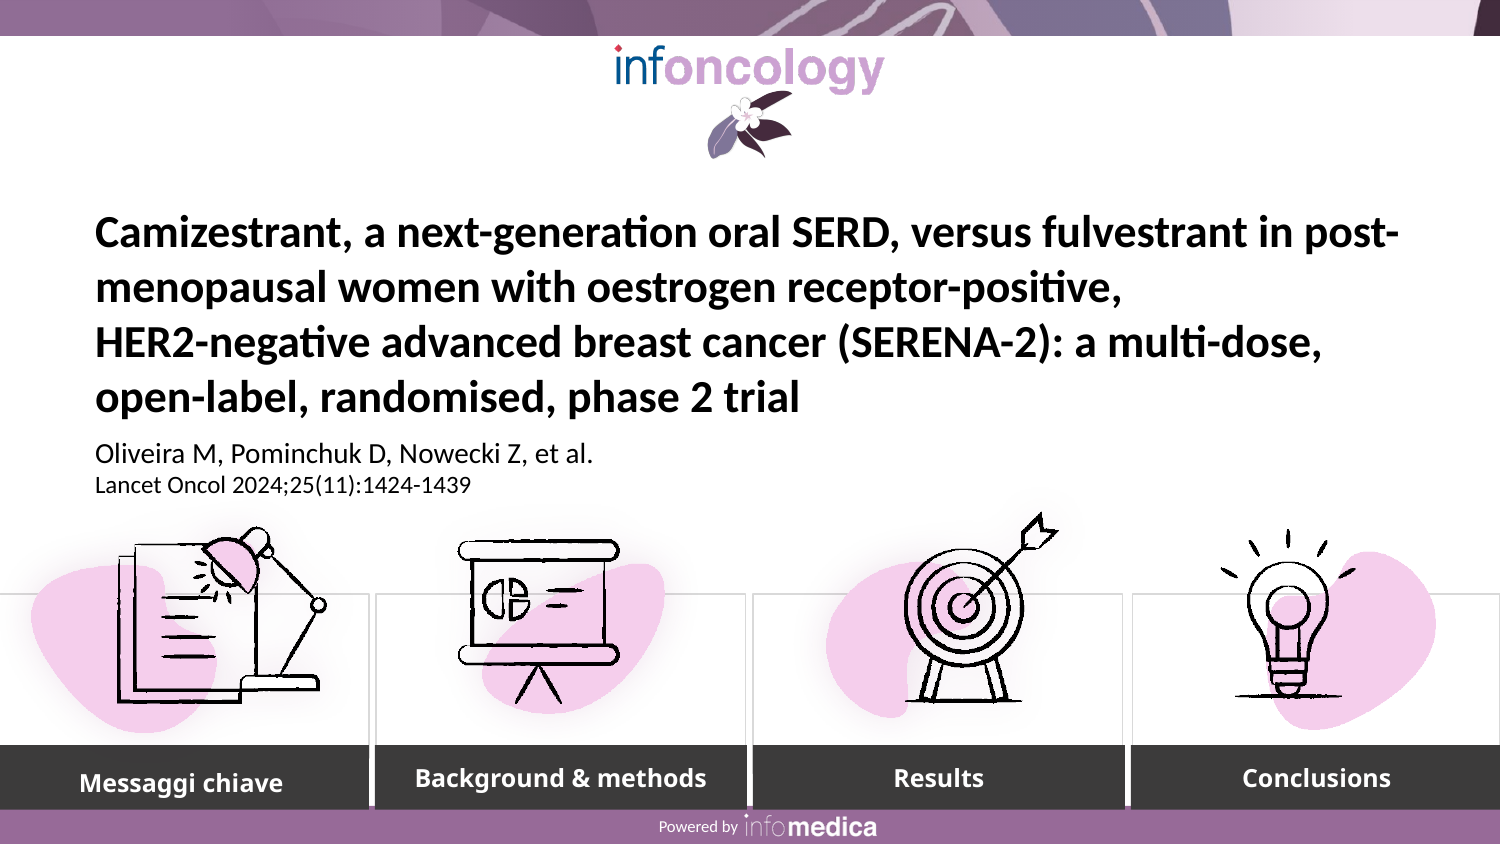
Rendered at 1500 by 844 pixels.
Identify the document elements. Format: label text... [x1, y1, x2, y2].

picture [614, 44, 886, 162]
picture [826, 511, 1059, 718]
subtitle Camizestrant, a next-generation oral SERD, versus fulvestrant in post-menopausal women with oestrogen receptor-positive, HER2-negative advanced breast cancer (SERENA-2): a multi-dose, open-label, randomised, phase 2 trial [79, 194, 1419, 369]
picture [31, 526, 327, 733]
text_box Oliveira M, Pominchuk D, Nowecki Z, et al. Lancet Oncol 2024;25(11):1424-1439 [79, 426, 1419, 507]
picture [1220, 529, 1436, 730]
picture [457, 539, 665, 714]
picture [742, 813, 879, 837]
picture [0, 0, 1500, 36]
